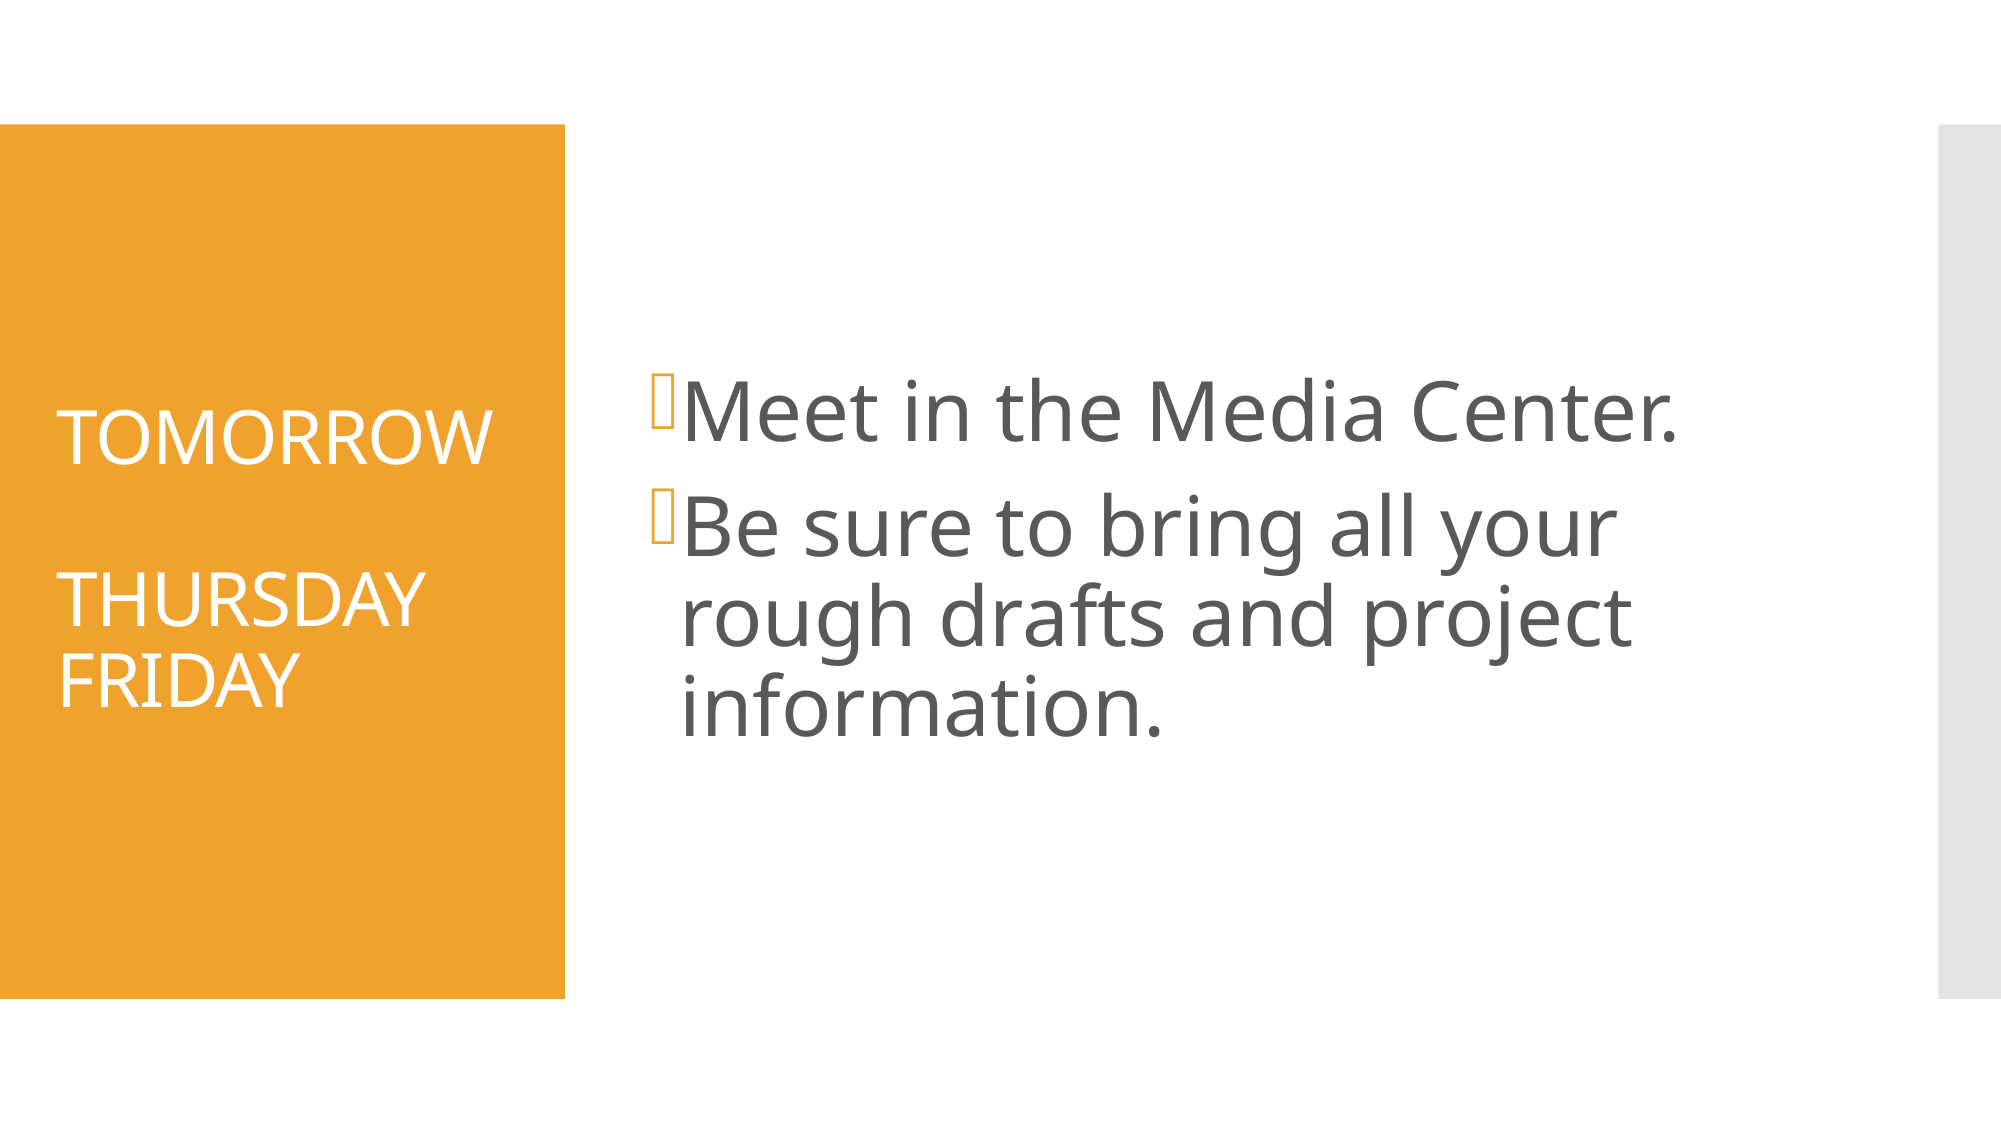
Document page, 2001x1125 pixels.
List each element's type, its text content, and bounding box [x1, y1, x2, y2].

title TOMORROW THURSDAY FRIDAY [41, 184, 525, 940]
list Meet in the Media Center. Be sure to bring all your rough drafts and project information. [634, 141, 1835, 982]
